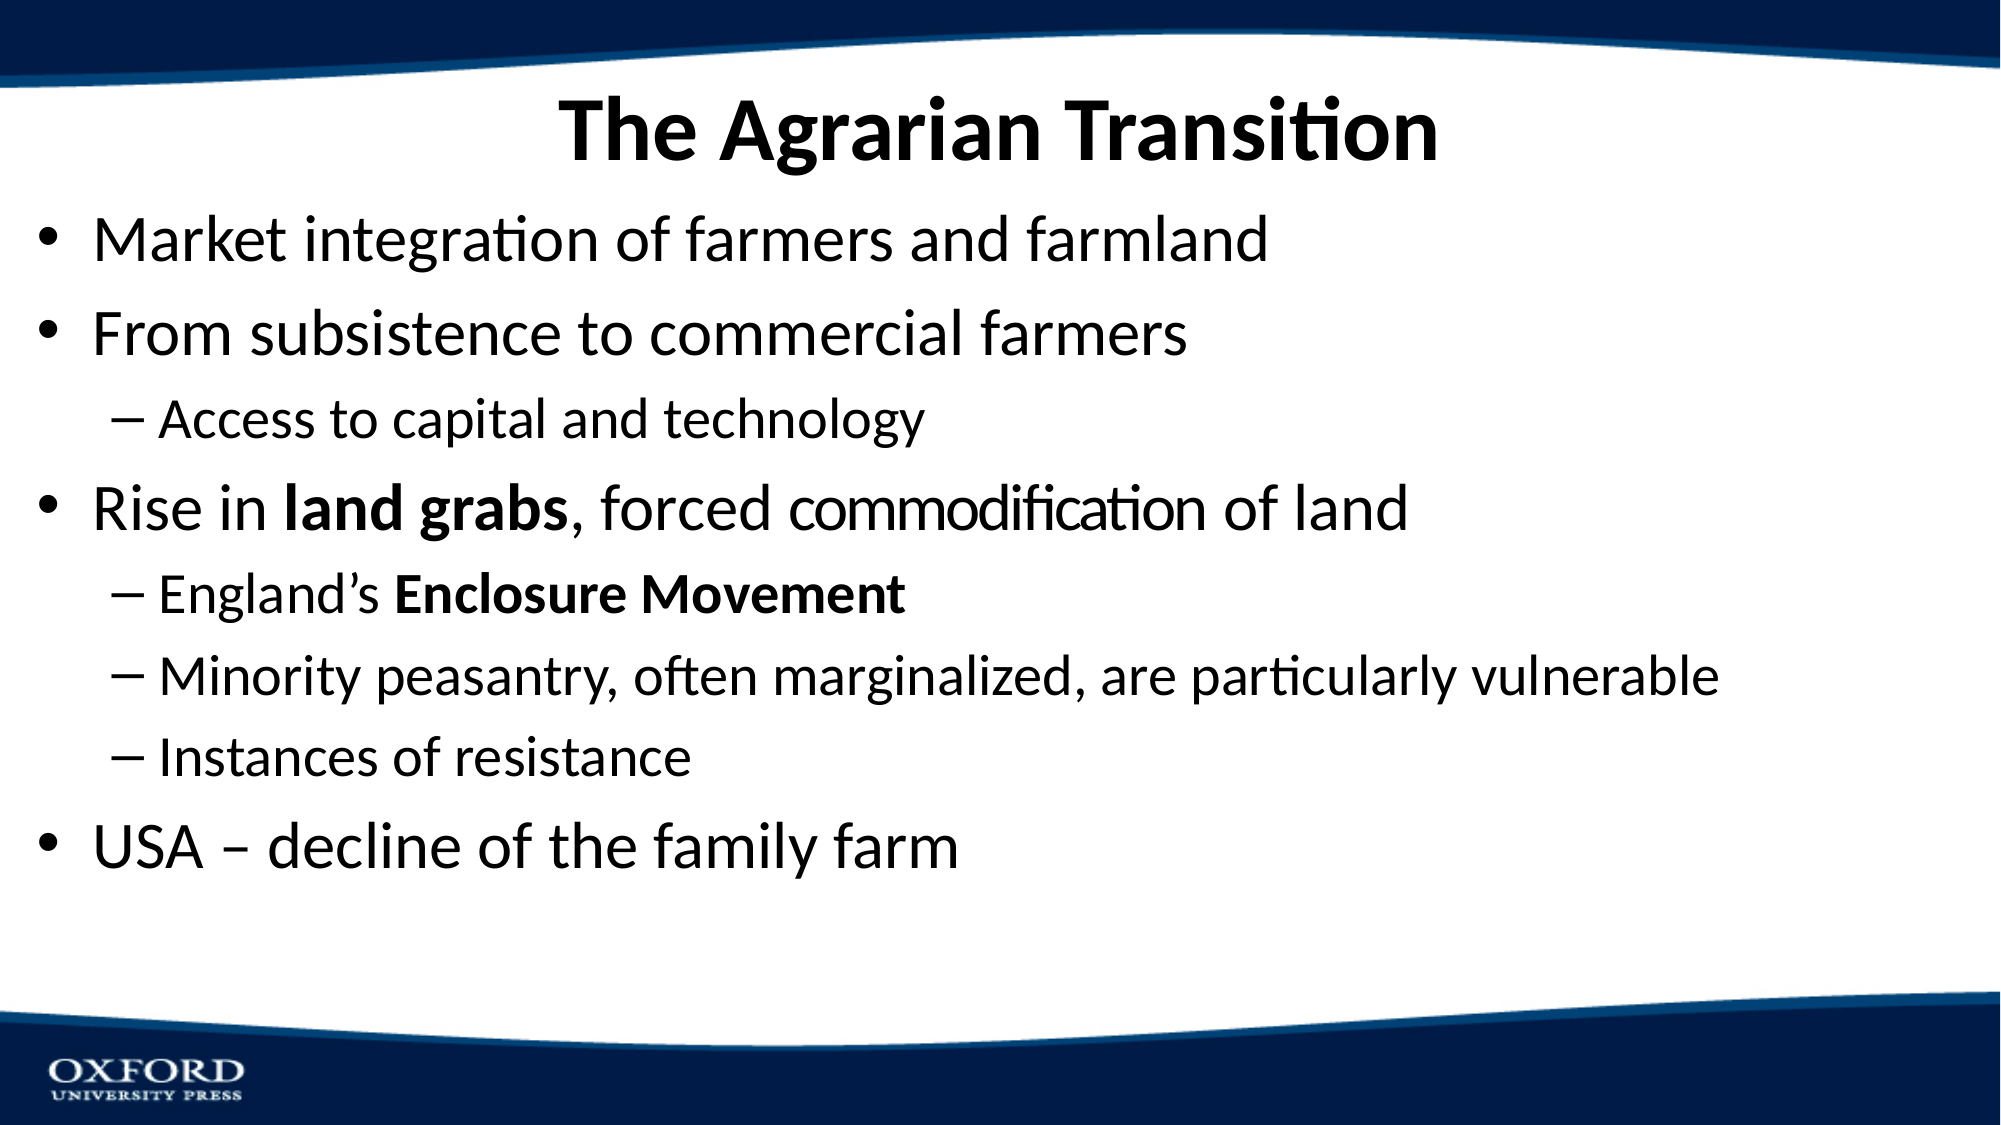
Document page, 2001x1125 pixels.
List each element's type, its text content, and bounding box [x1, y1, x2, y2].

title The Agrarian Transition [50, 59, 1950, 187]
list Market integration of farmers and farmland From subsistence to commercial farmers Access to capital and technology Rise in land grabs, forced commodification of land England’s Enclosure Movement Minority peasantry, often marginalized, are particularly vulnerable Instances of resistance USA – decline of the family farm [21, 187, 1982, 1013]
picture [0, 0, 2001, 1125]
